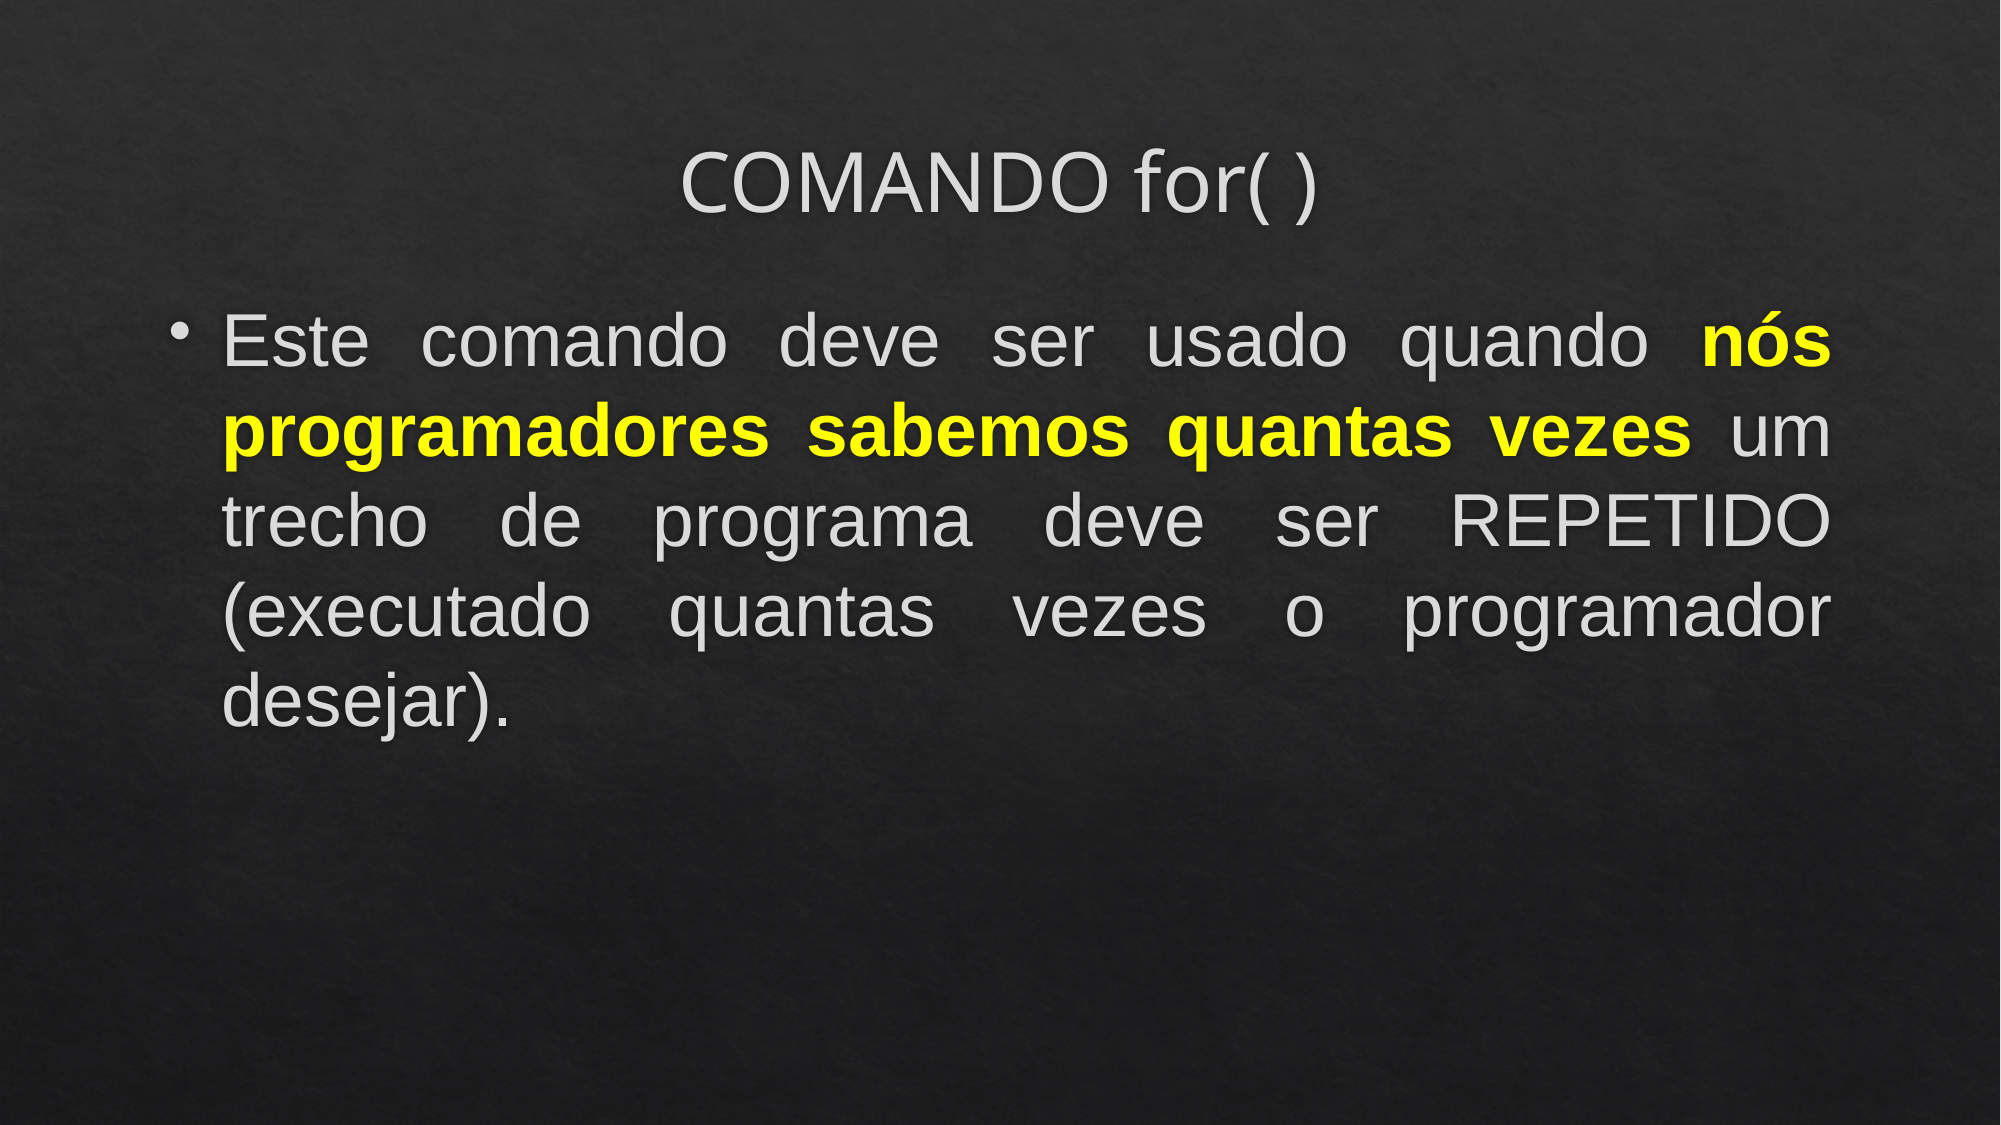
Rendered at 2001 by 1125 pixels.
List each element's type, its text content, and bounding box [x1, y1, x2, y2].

list Este comando deve ser usado quando nós programadores sabemos quantas vezes um trecho de programa deve ser REPETIDO (executado quantas vezes o programador desejar). [149, 284, 1849, 950]
title COMANDO for( ) [149, 99, 1849, 260]
